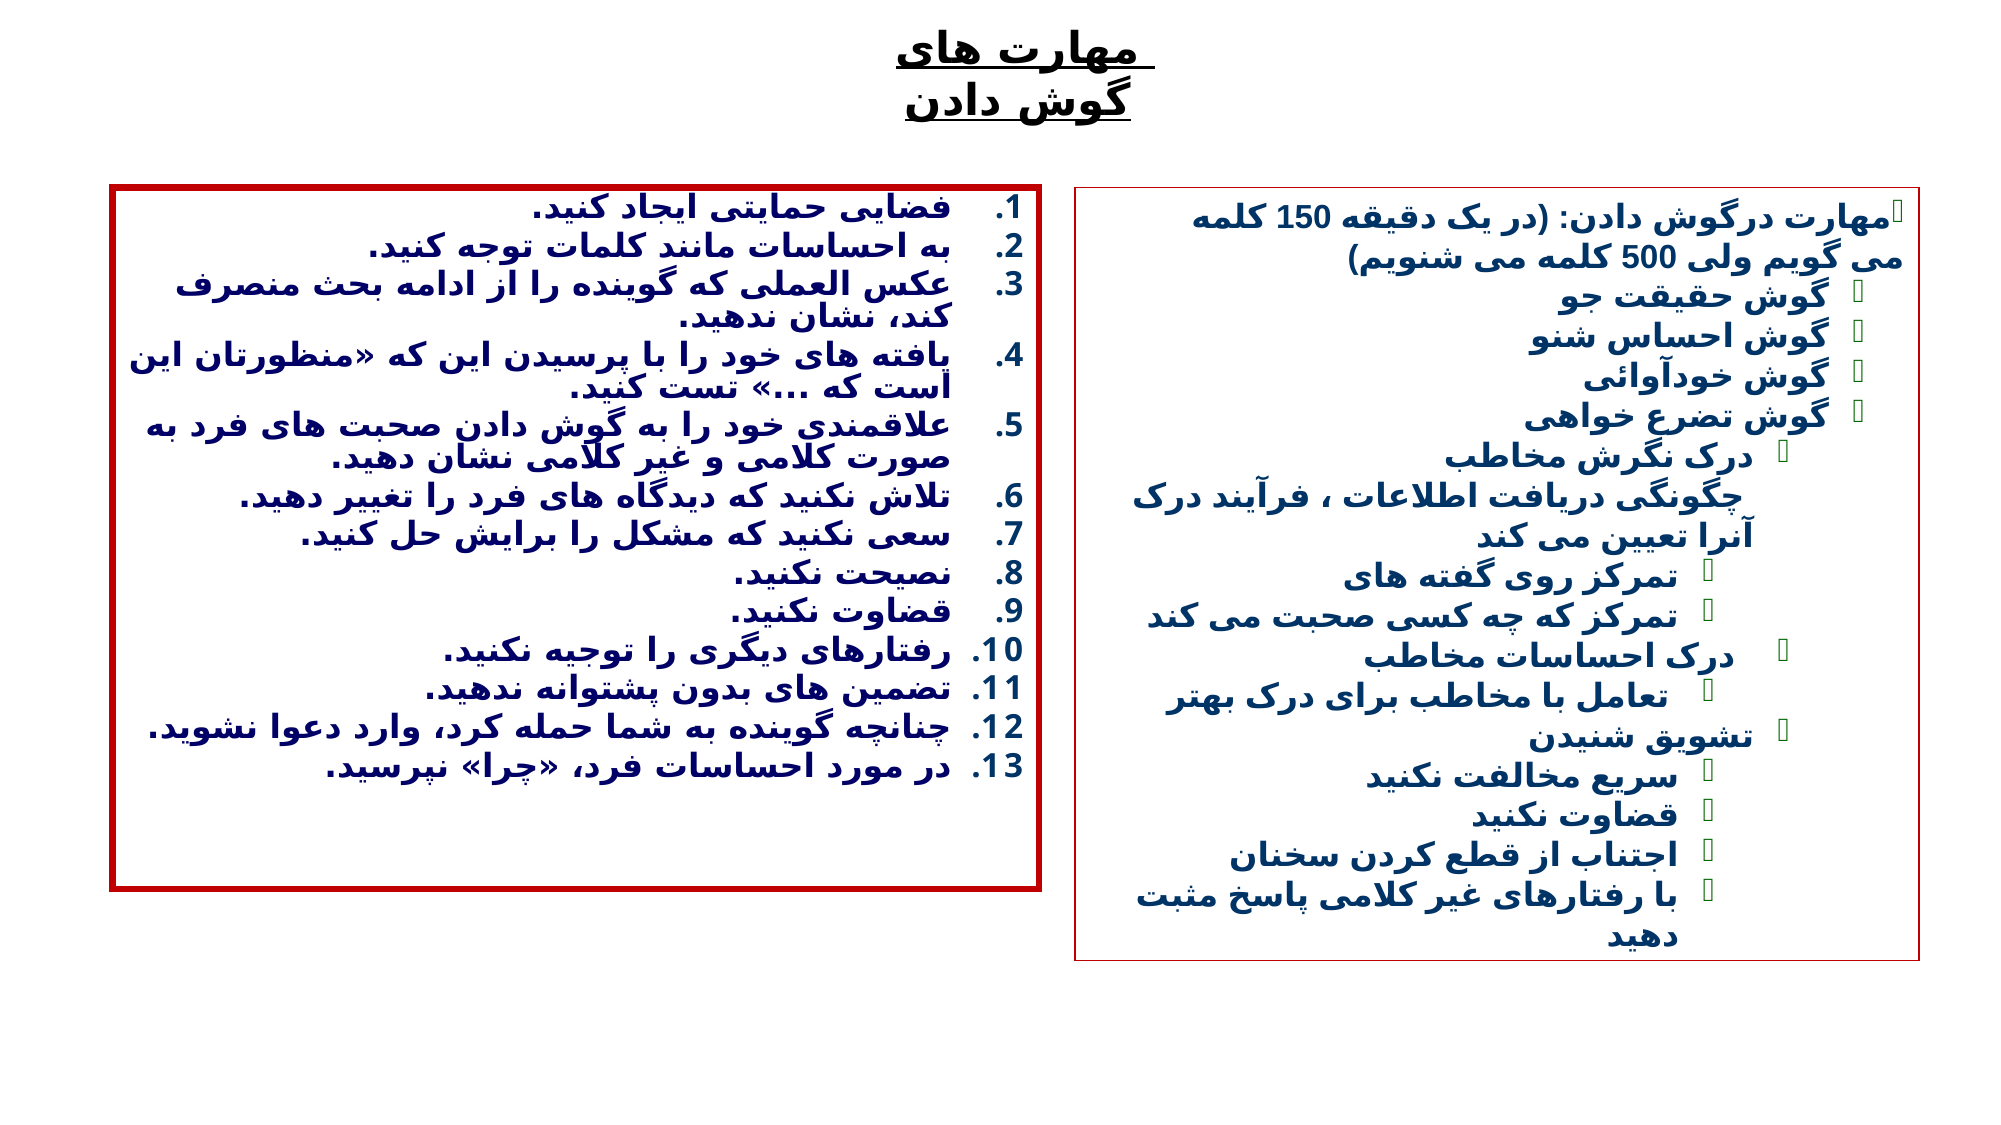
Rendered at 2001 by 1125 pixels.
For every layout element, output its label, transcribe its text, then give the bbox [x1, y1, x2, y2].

text_box فضایی حمایتی ایجاد کنید. به احساسات مانند کلمات توجه کنید. عکس العملی که گوینده را از ادامه بحث منصرف کند، نشان ندهید. یافته های خود را با پرسیدن این که «منظورتان این است که ...» تست کنید. علاقمندی خود را به گوش دادن صحبت های فرد به صورت کلامی و غیر کلامی نشان دهید. تلاش نکنید که دیدگاه های فرد را تغییر دهید. سعی نکنید که مشکل را برایش حل کنید. نصیحت نکنید. قضاوت نکنید. رفتارهای دیگری را توجیه نکنید. تضمین های بدون پشتوانه ندهید. چنانچه گوینده به شما حمله کرد، وارد دعوا نشوید. در مورد احساسات فرد، «چرا» نپرسید. [112, 187, 1039, 890]
text_box مهارت های گوش دادن [849, 37, 1187, 107]
text_box مهارت درگوش دادن: (در یک دقیقه 150 کلمه می گویم ولی 500 کلمه می شنویم) گوش حقیقت جو گوش احساس شنو گوش خودآوائی گوش تضرع خواهی درک نگرش مخاطب چگونگی دریافت اطلاعات ، فرآیند درک آنرا تعیین می کند تمرکز روی گفته های تمرکز که چه کسی صحبت می کند درک احساسات مخاطب تعامل با مخاطب برای درک بهتر تشویق شنیدن سریع مخالفت نکنید قضاوت نکنید اجتناب از قطع کردن سخنان با رفتارهای غیر کلامی پاسخ مثبت دهید [1074, 187, 1919, 961]
